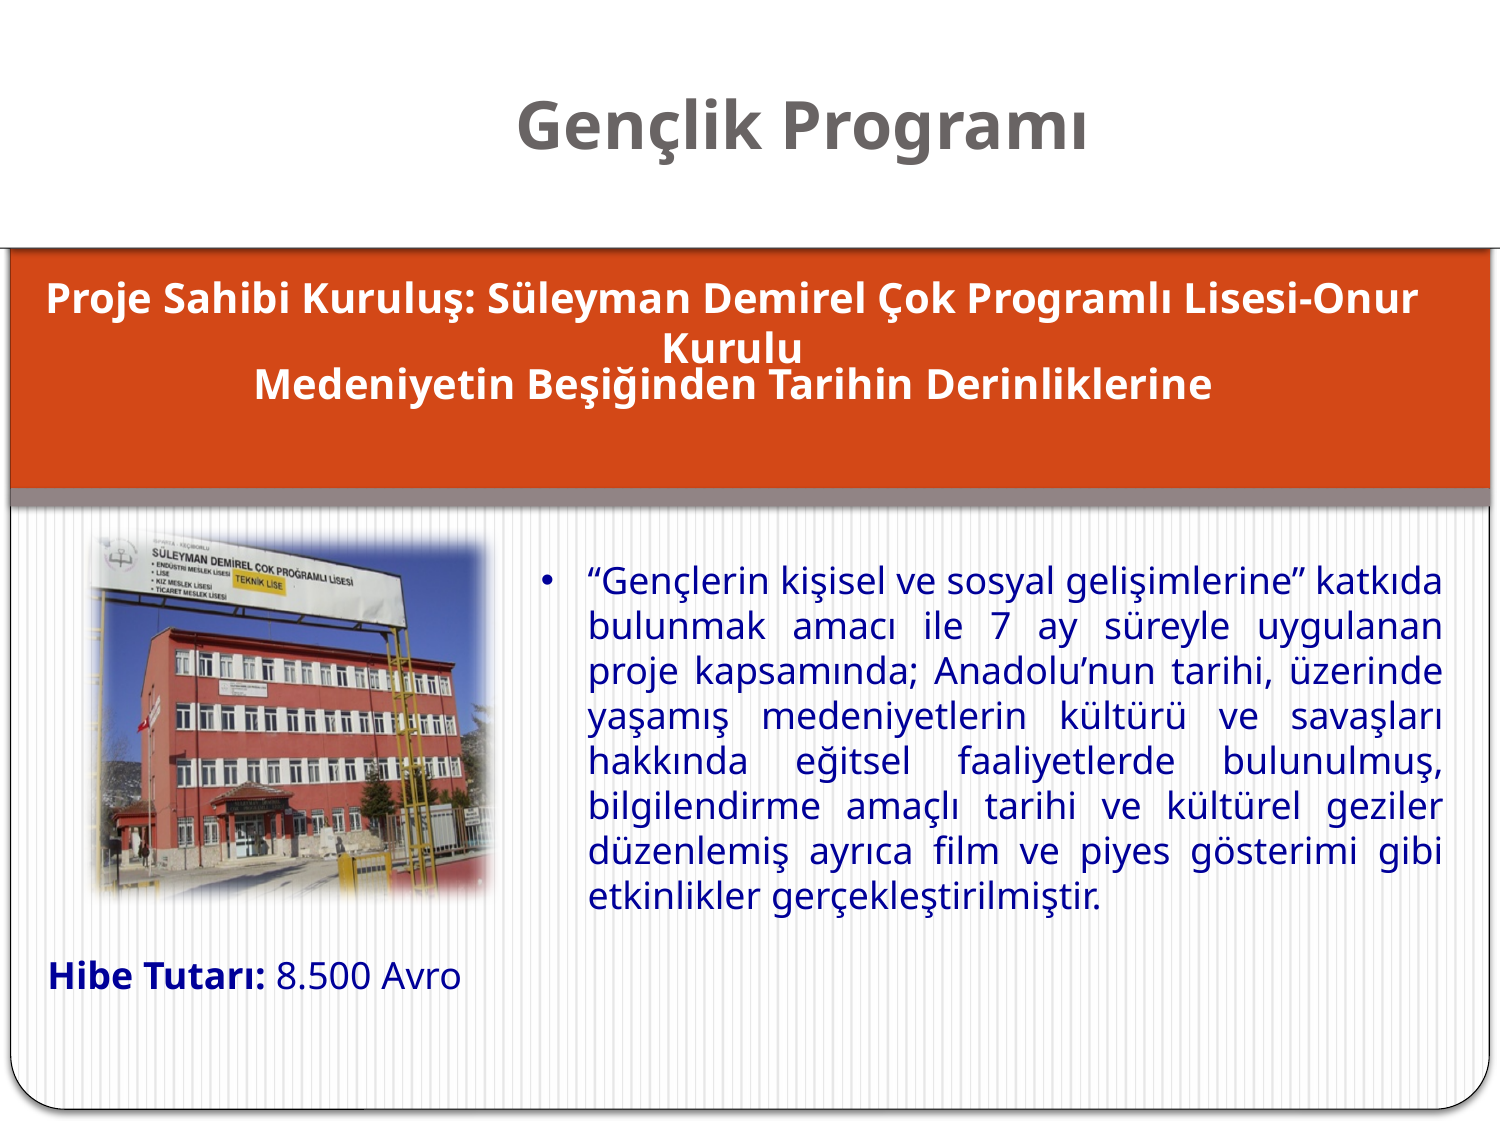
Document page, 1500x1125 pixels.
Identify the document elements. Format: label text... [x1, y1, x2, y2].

picture [81, 526, 501, 907]
text_box [0, 0, 1500, 248]
text_box [0, 248, 1500, 945]
text_box Hibe Tutarı: 8.500 Avro [32, 945, 515, 1005]
text_box Proje Sahibi Kuruluş: Süleyman Demirel Çok Programlı Lisesi-Onur Kurulu [0, 264, 1483, 379]
text_box Medeniyetin Beşiğinden Tarihin Derinliklerine [7, 350, 1460, 415]
text_box “Gençlerin kişisel ve sosyal gelişimlerine” katkıda bulunmak amacı ile 7 ay süreyle uygulanan proje kapsamında; Anadolu’nun tarihi, üzerinde yaşamış medeniyetlerin kültürü ve savaşları hakkında eğitsel faaliyetlerde bulunulmuş, bilgilendirme amaçlı tarihi ve kültürel geziler düzenlemiş ayrıca film ve piyes gösterimi gibi etkinlikler gerçekleştirilmiştir. [526, 549, 1460, 925]
text_box Gençlik Programı [289, 75, 1317, 171]
